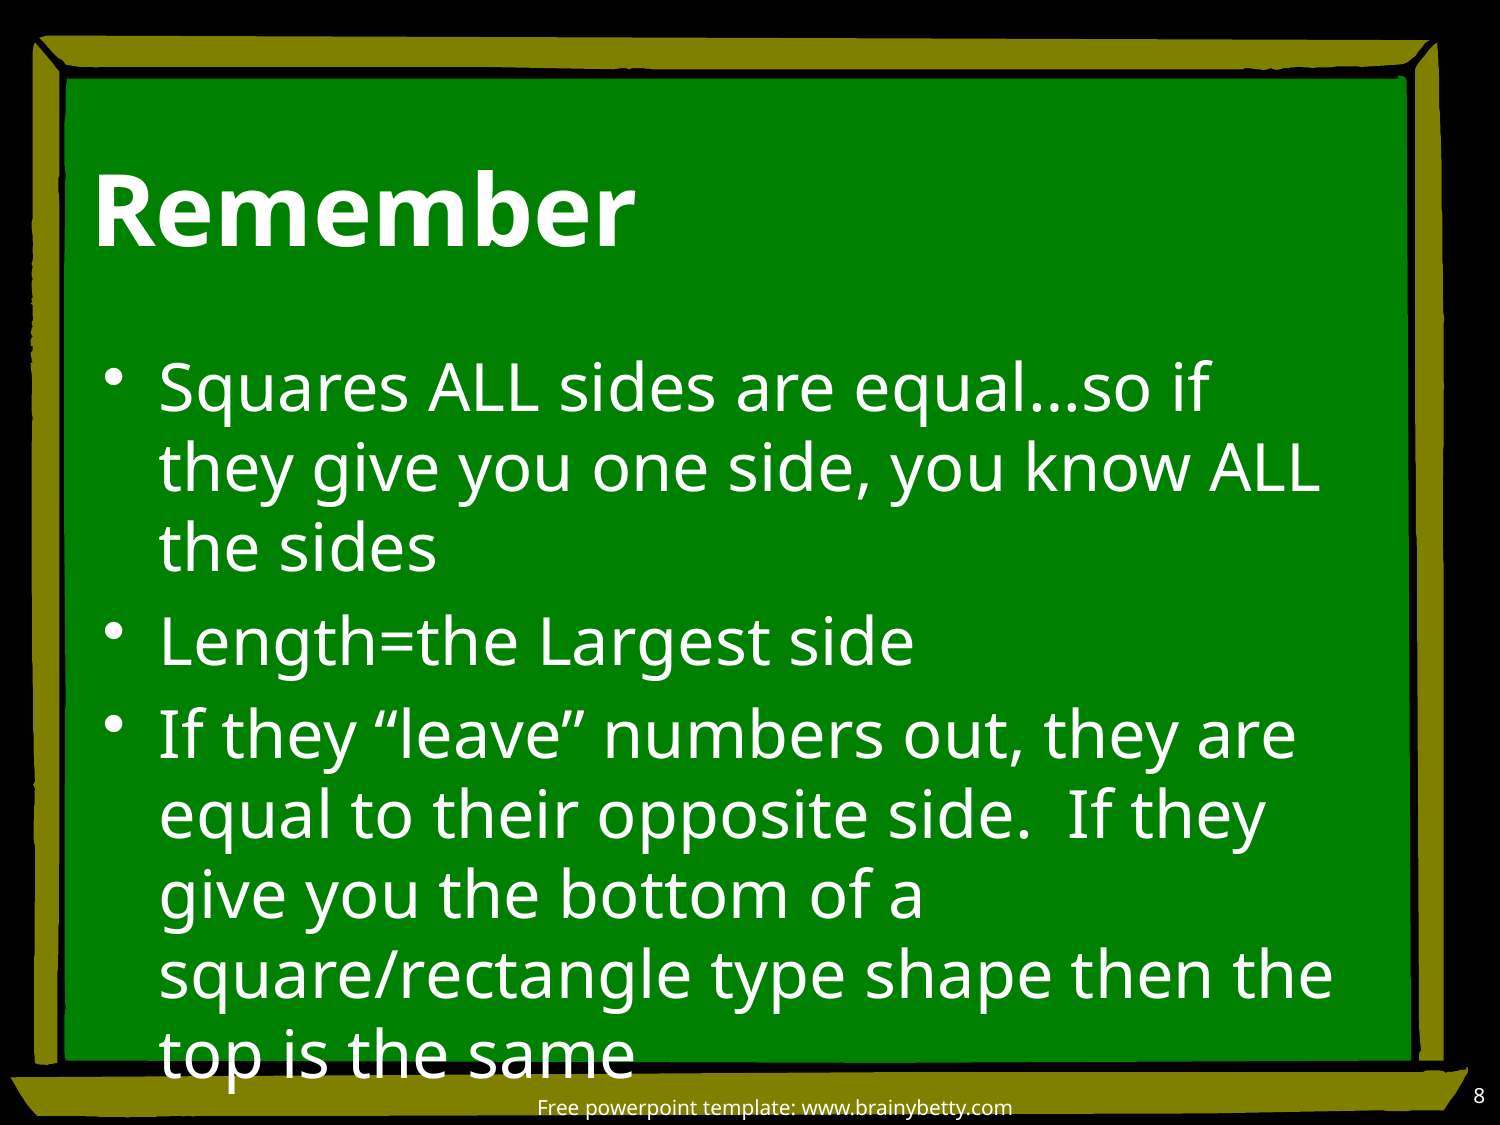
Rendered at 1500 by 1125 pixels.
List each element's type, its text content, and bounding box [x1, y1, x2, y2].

footer Free powerpoint template: www.brainybetty.com [374, 1087, 1176, 1125]
title Remember [74, 112, 1376, 301]
slide_number 8 [1249, 1074, 1500, 1125]
list Squares ALL sides are equal…so if they give you one side, you know ALL the sides Length=the Largest side If they “leave” numbers out, they are equal to their opposite side. If they give you the bottom of a square/rectangle type shape then the top is the same [87, 337, 1376, 1063]
